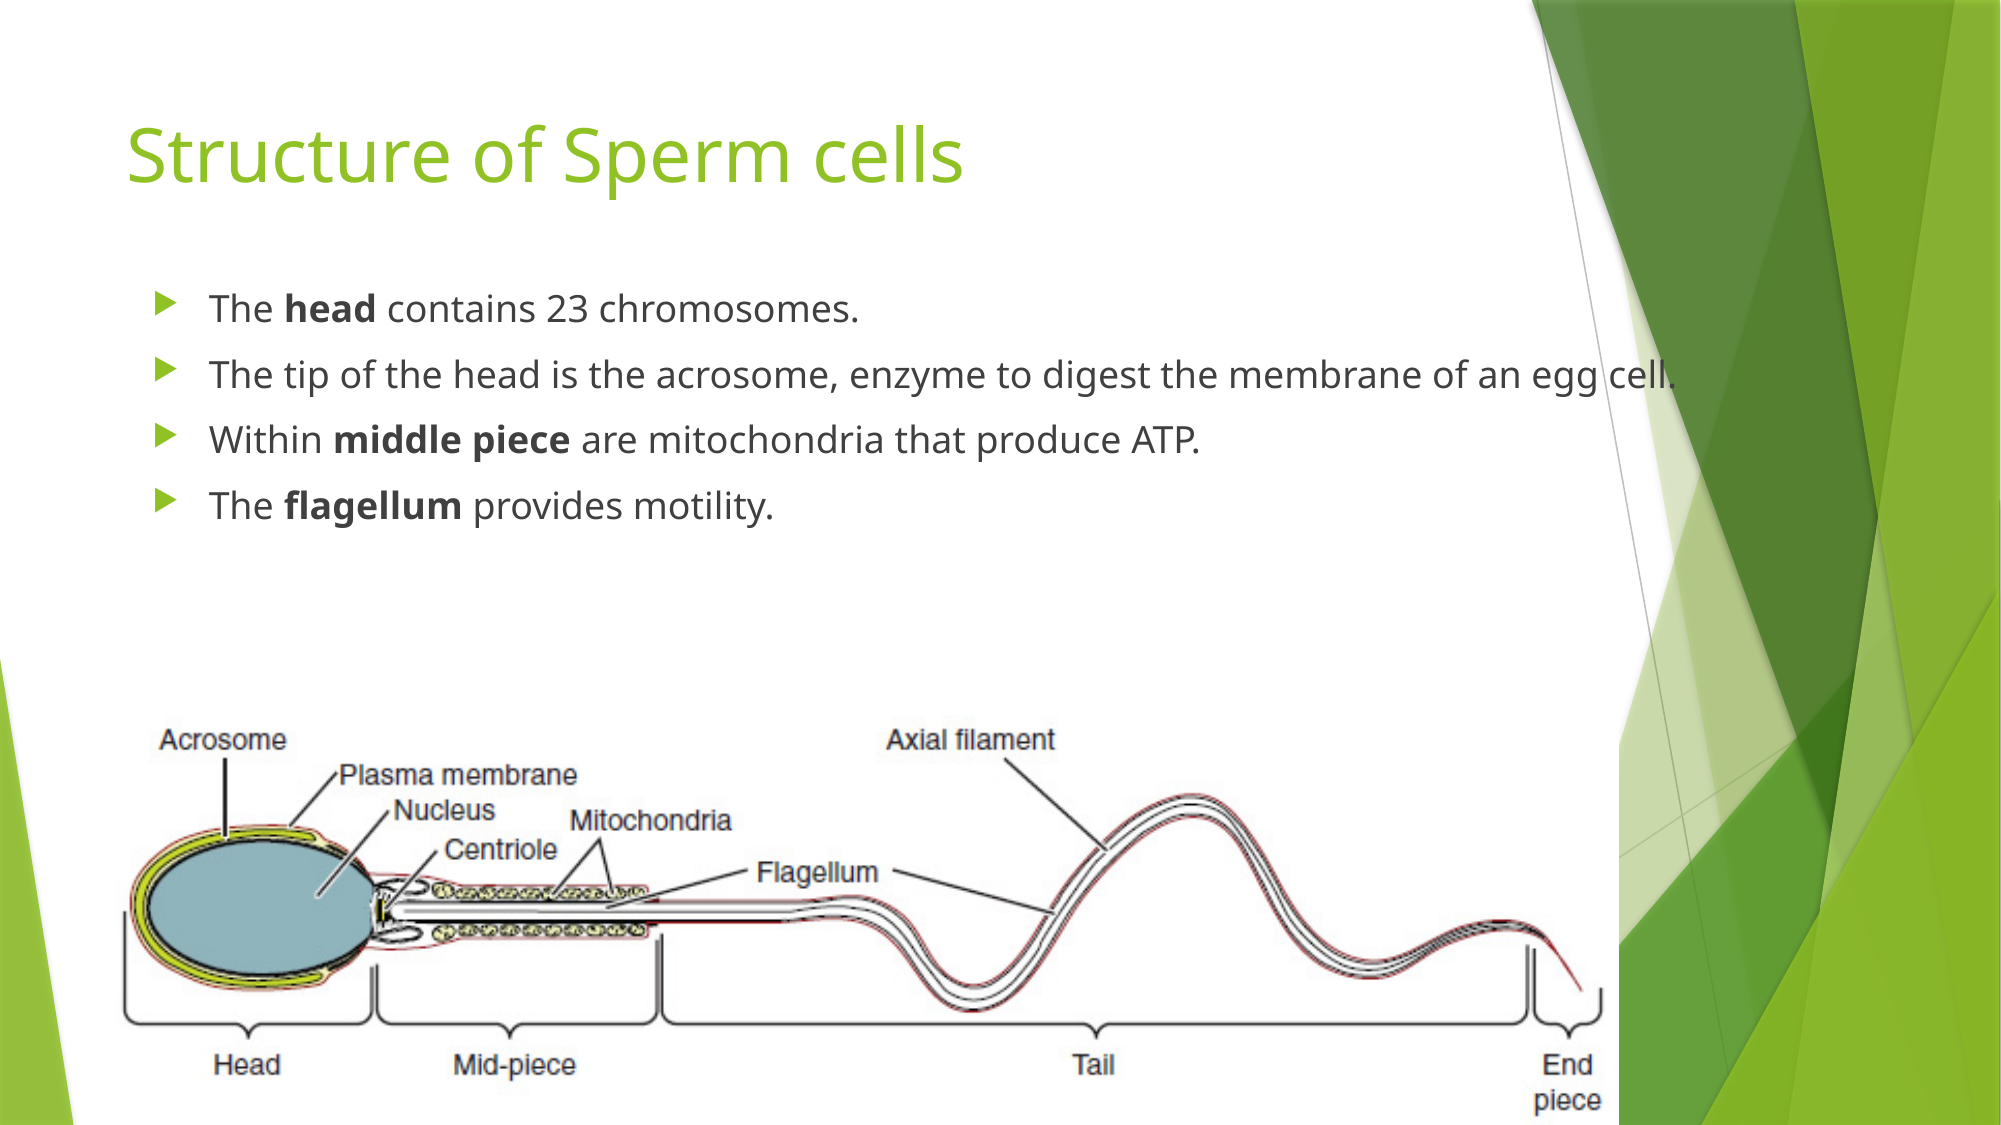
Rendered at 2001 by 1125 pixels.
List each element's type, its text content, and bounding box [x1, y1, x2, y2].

list The head contains 23 chromosomes. The tip of the head is the acrosome, enzyme to digest the membrane of an egg cell. Within middle piece are mitochondria that produce ATP. The flagellum provides motility. [137, 277, 1863, 1014]
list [115, 715, 1619, 1125]
title Structure of Sperm cells [111, 99, 1522, 317]
